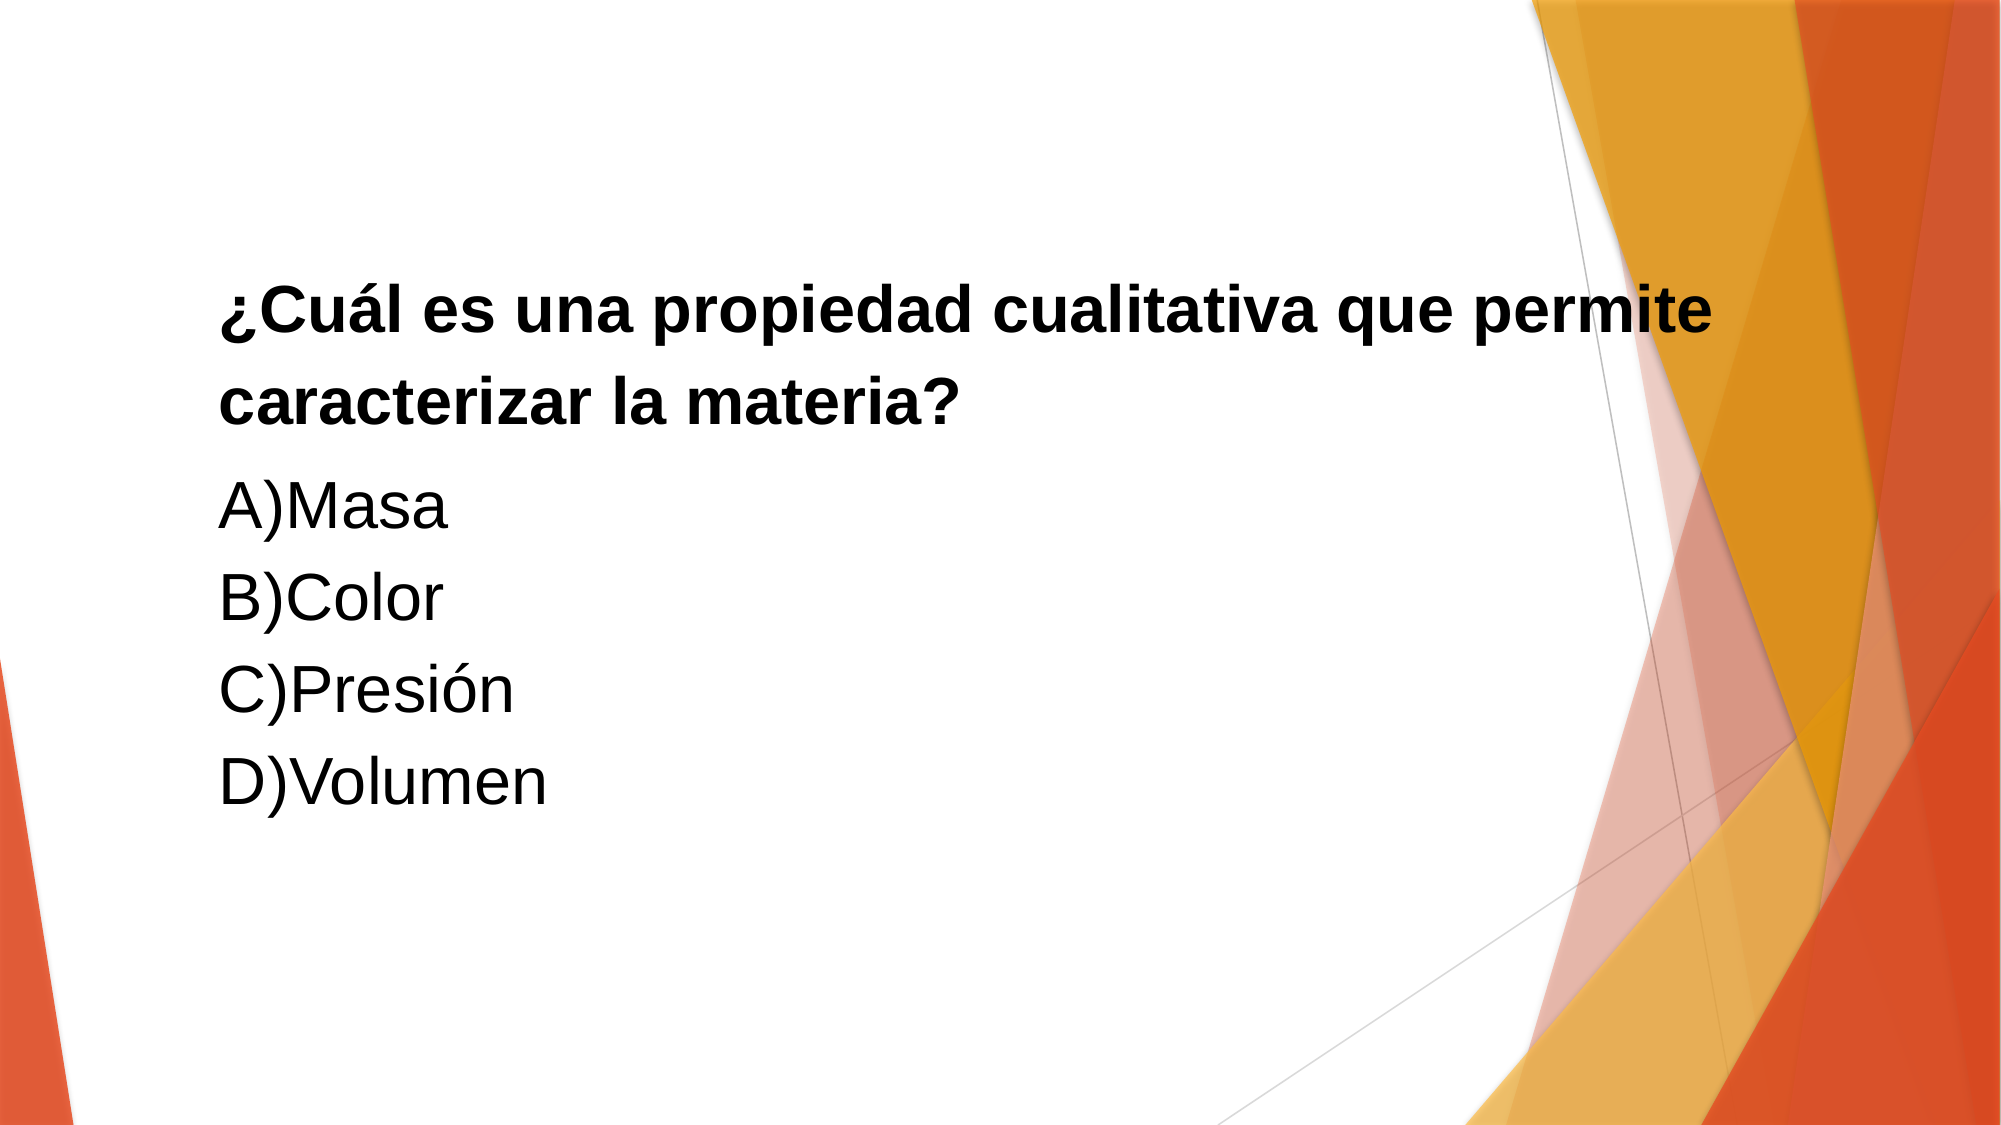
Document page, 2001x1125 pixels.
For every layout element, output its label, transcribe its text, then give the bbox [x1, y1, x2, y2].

text_box ¿Cuál es una propiedad cualitativa que permite caracterizar la materia? Masa Color Presión Volumen [204, 246, 1884, 826]
